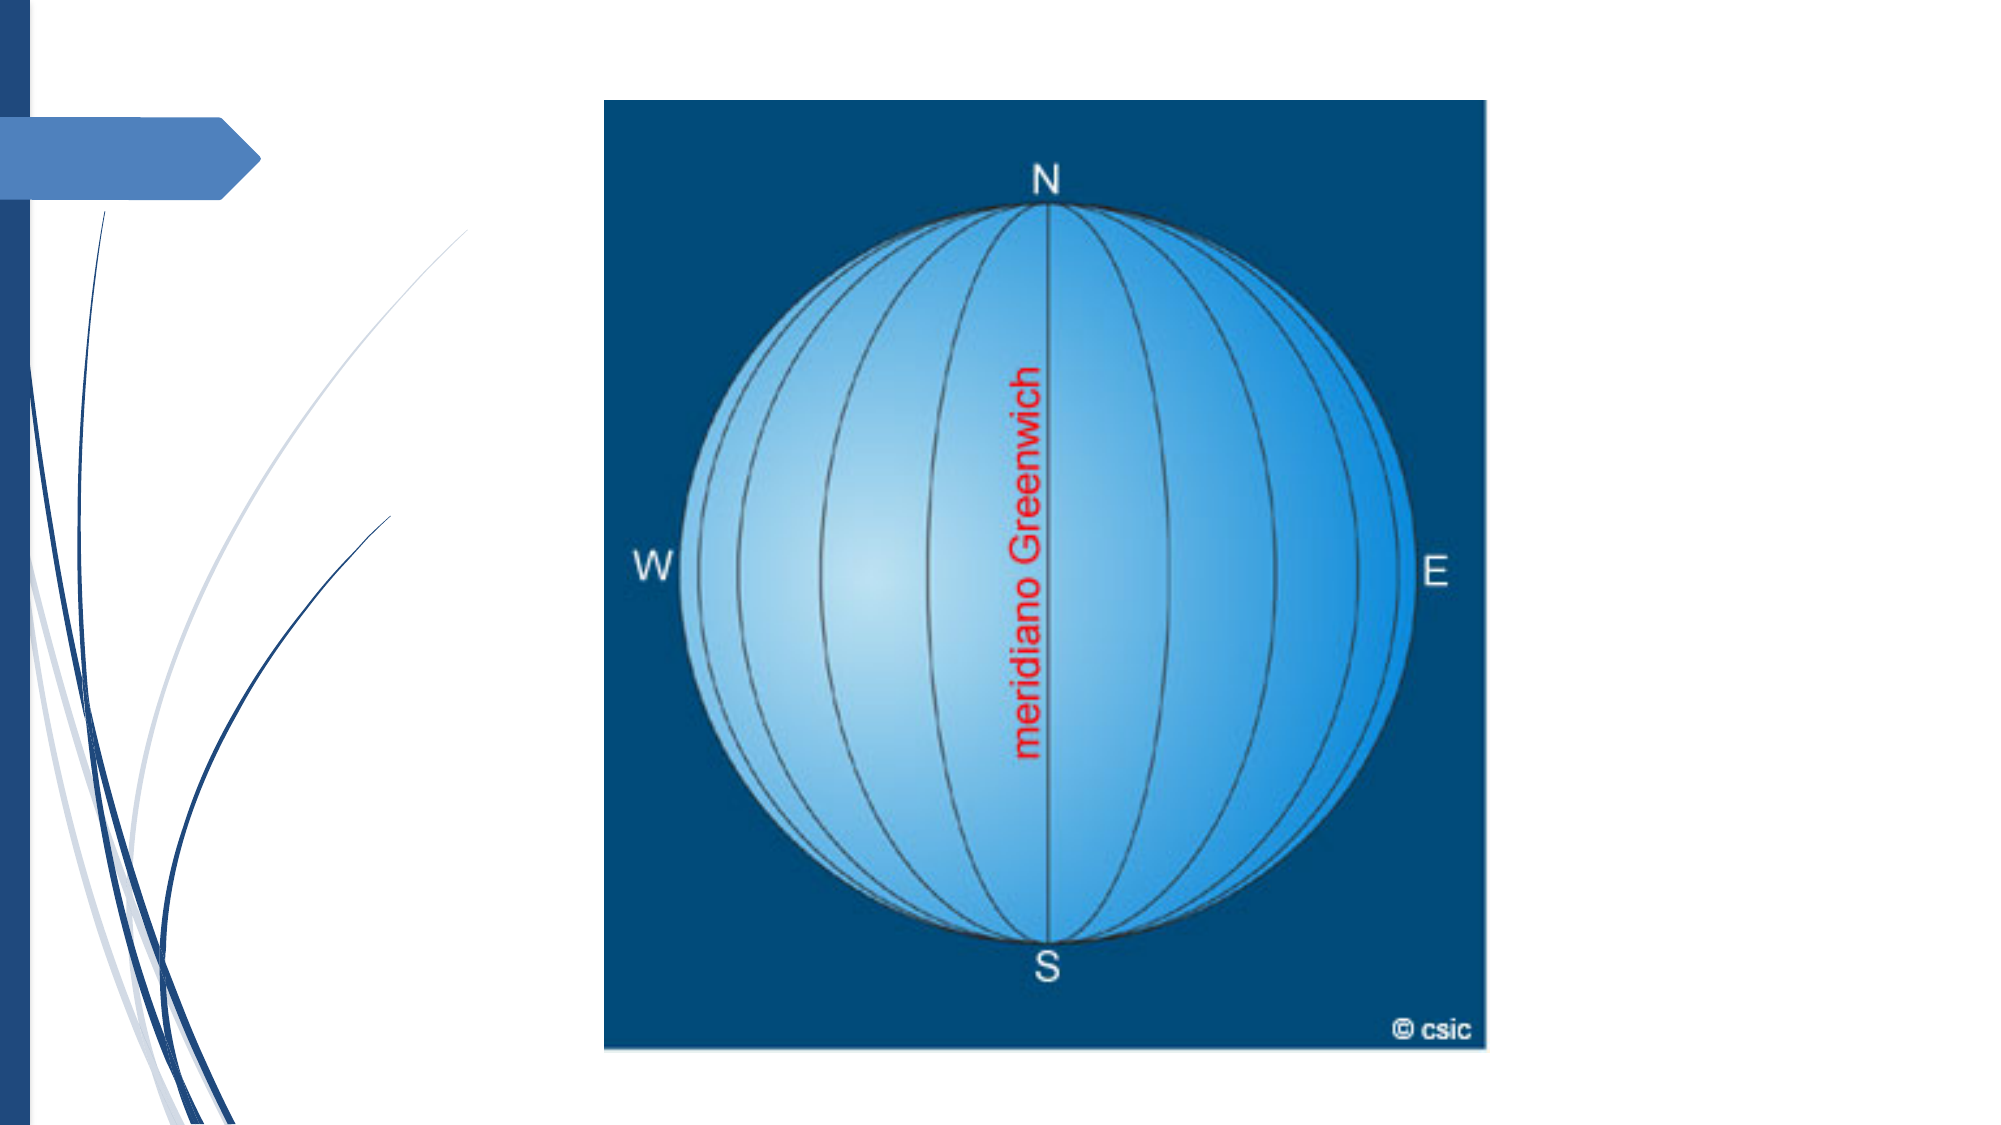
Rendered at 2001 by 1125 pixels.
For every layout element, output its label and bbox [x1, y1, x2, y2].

picture [603, 100, 1491, 1053]
